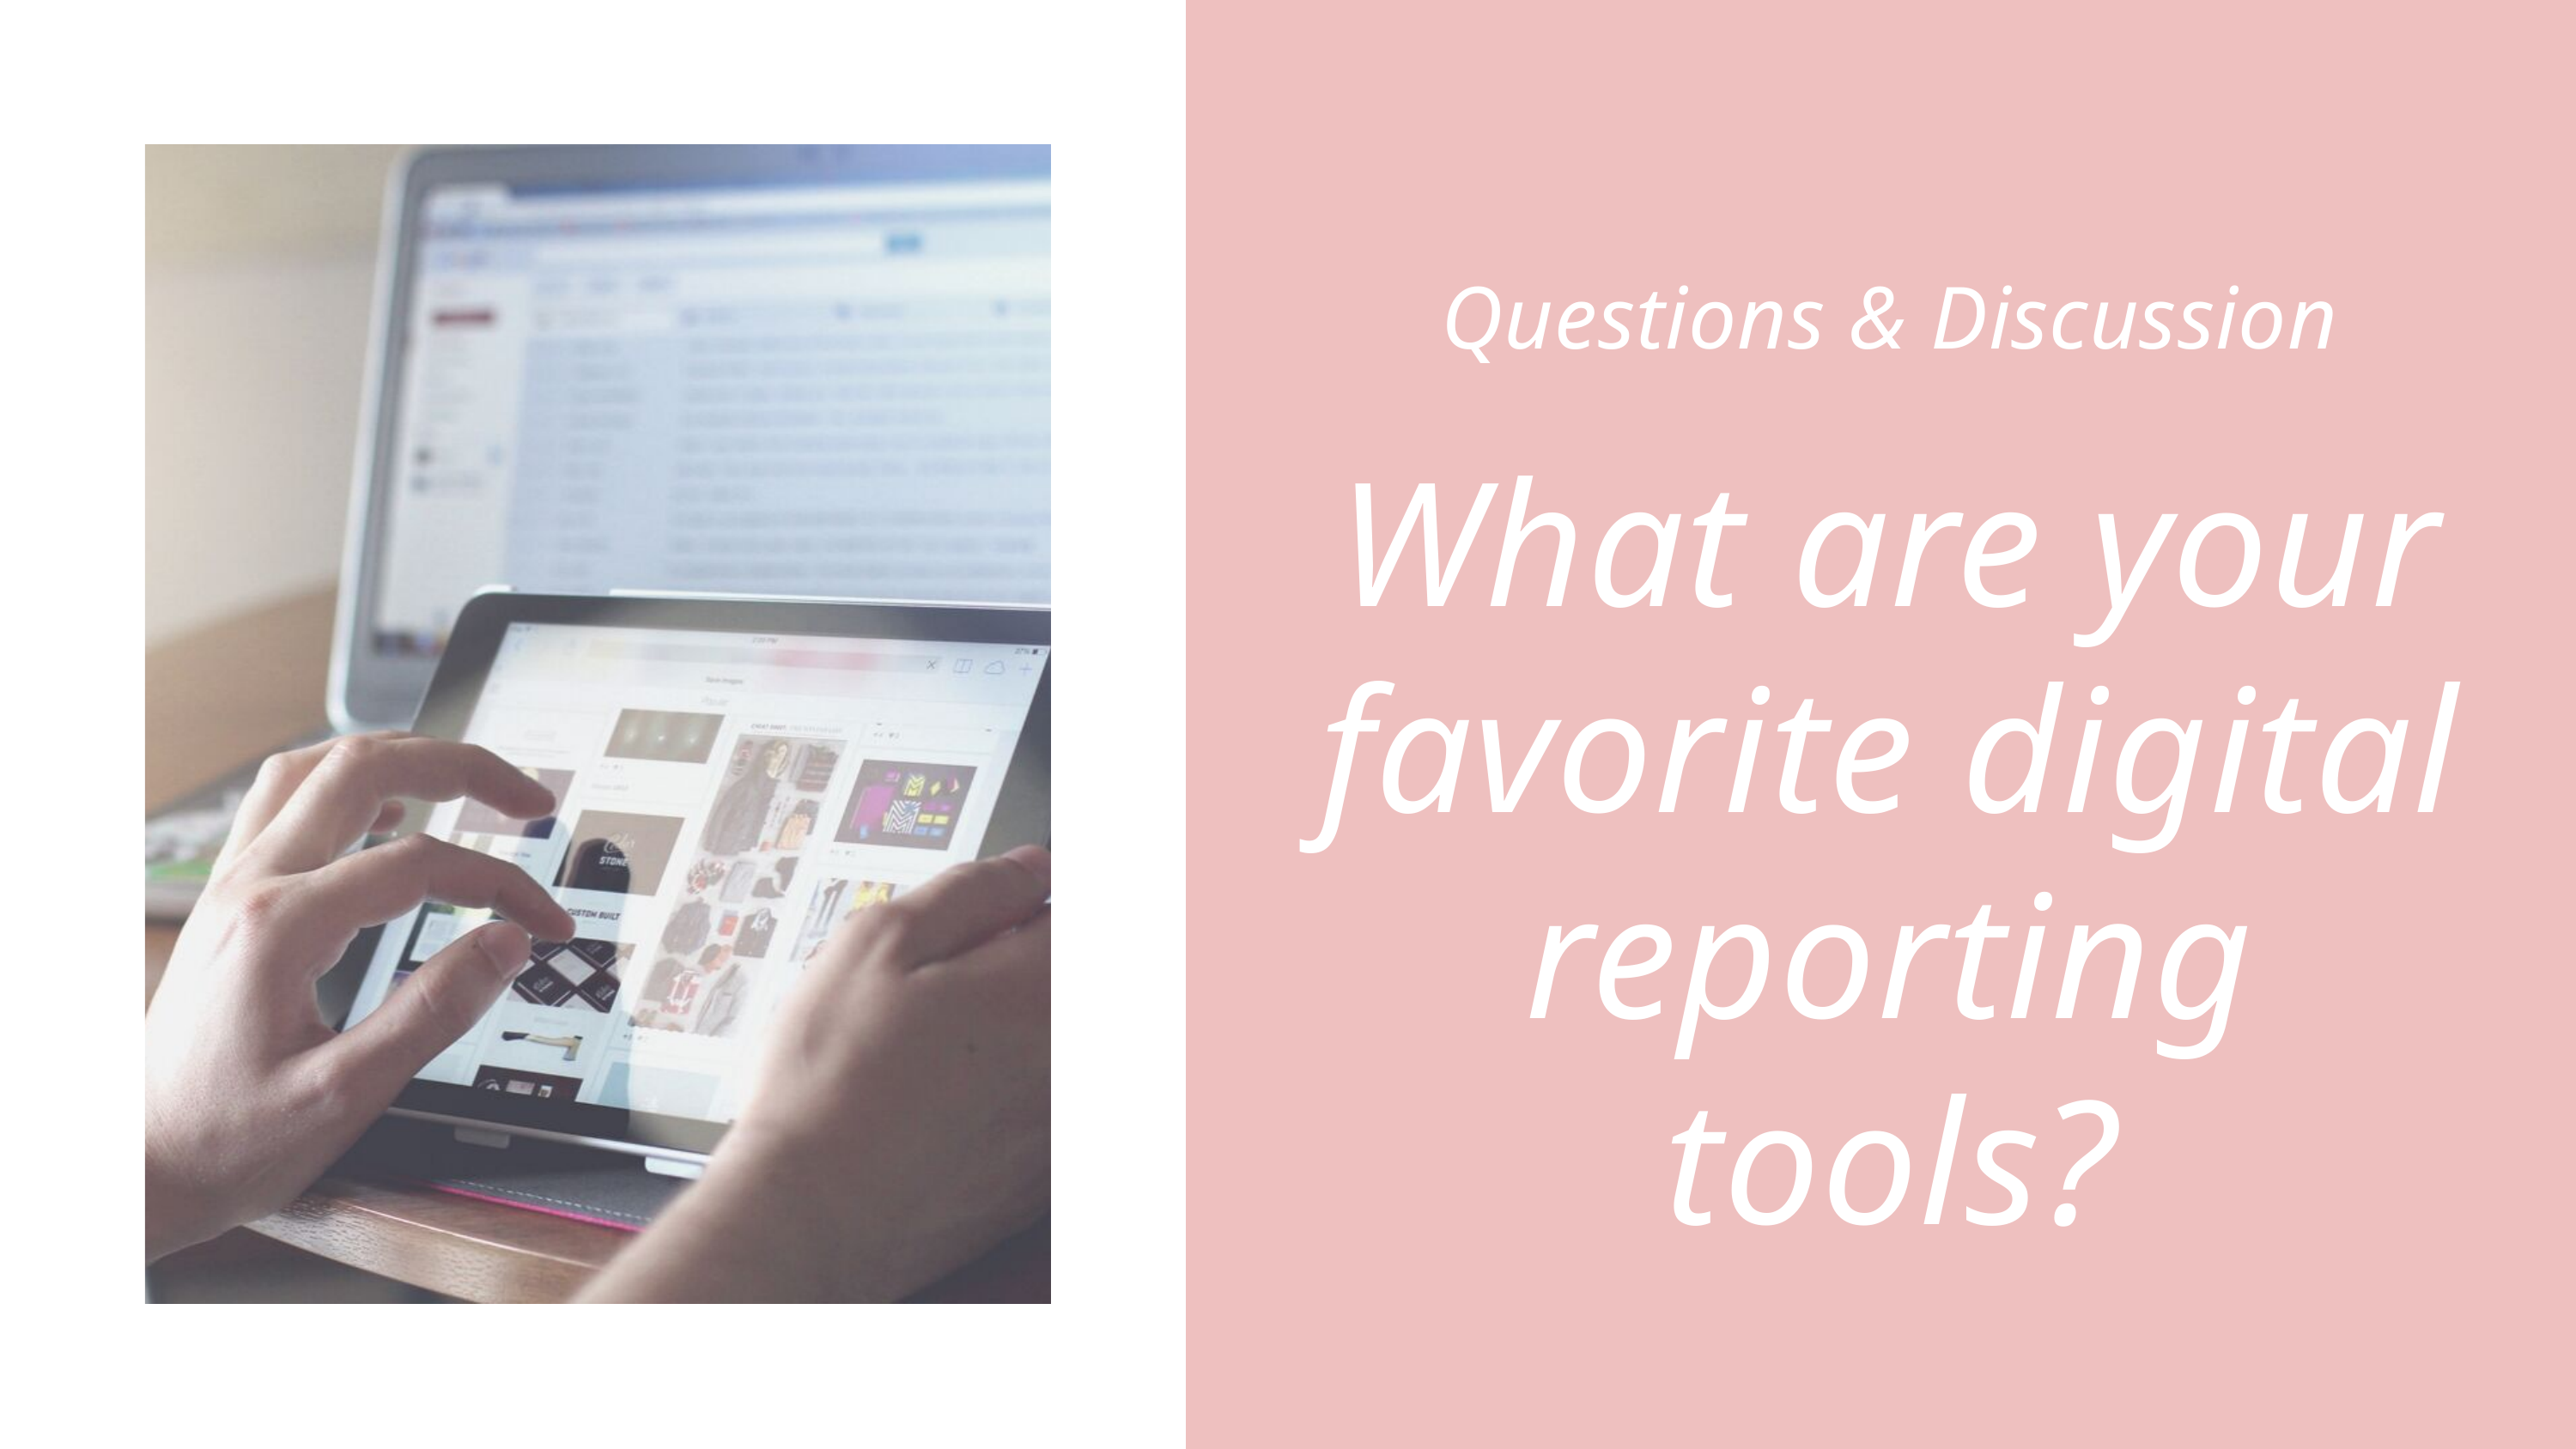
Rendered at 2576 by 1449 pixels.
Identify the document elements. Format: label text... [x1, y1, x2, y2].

picture [144, 144, 1052, 1304]
text_box [1186, 0, 2576, 1449]
text_box Questions & Discussion What are your favorite digital reporting tools? [1288, 263, 2493, 1259]
